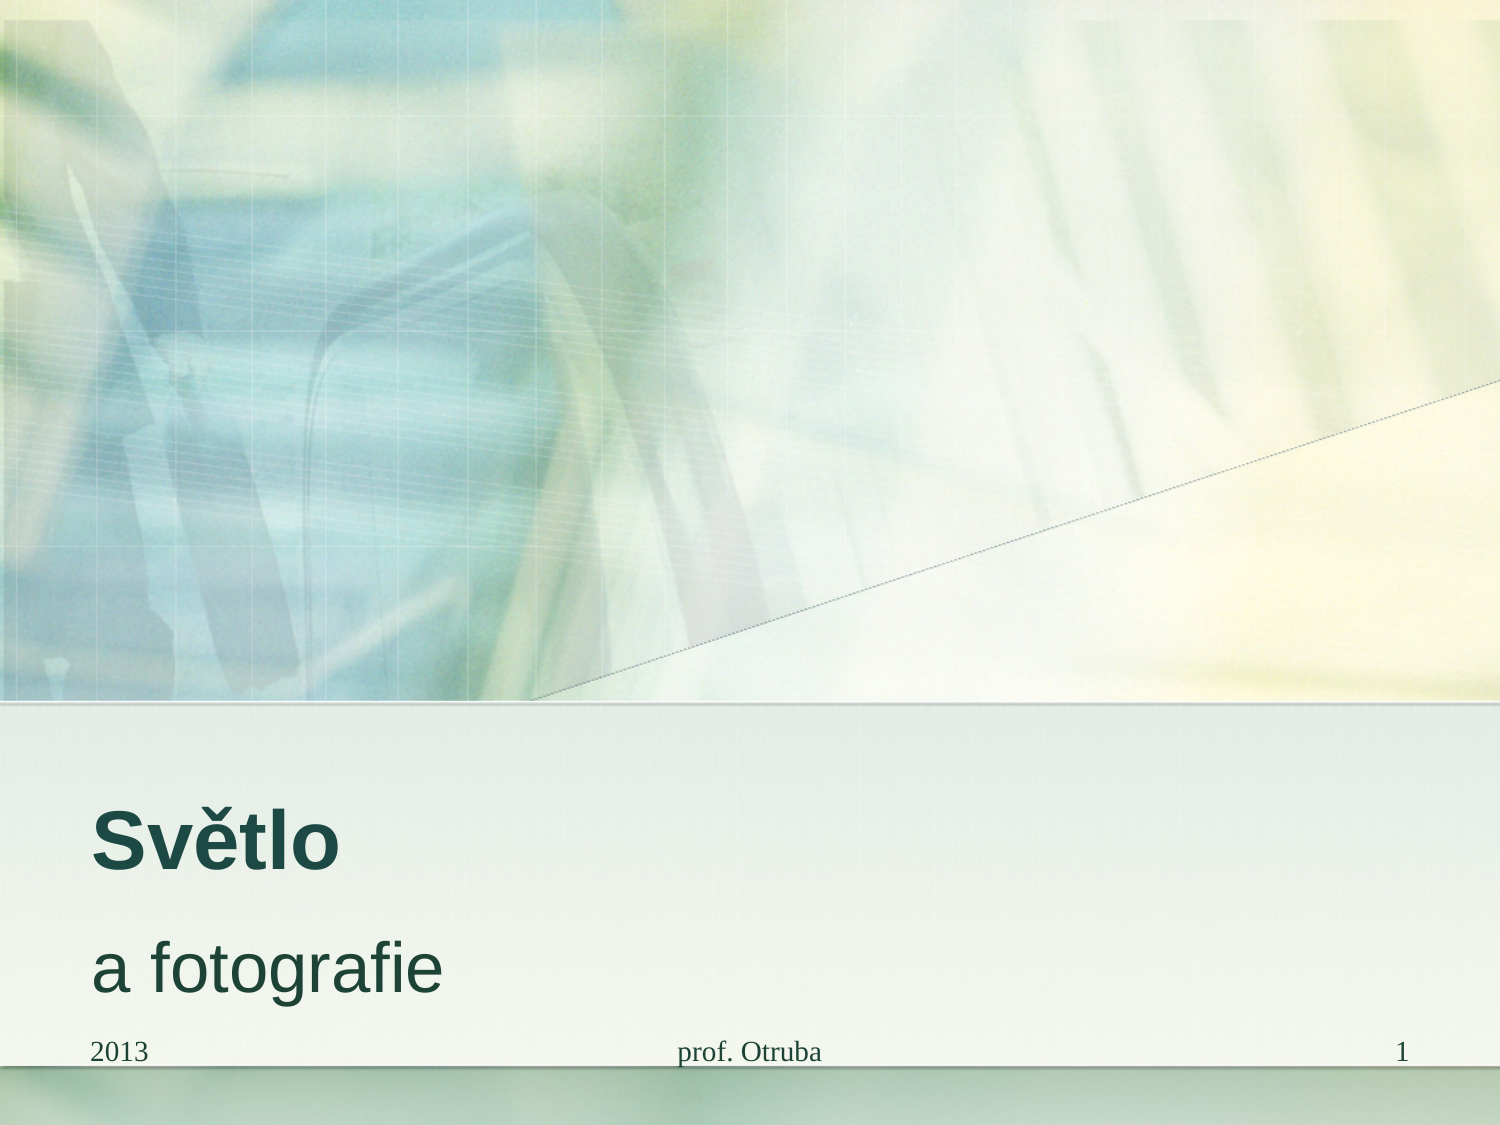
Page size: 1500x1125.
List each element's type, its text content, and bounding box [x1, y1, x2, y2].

picture [0, 0, 1500, 1125]
subtitle a fotografie [76, 901, 1400, 1014]
slide_number 1 [1074, 1024, 1426, 1103]
footer prof. Otruba [512, 1024, 988, 1103]
title Světlo [76, 751, 1400, 894]
slide_number 2013 [74, 1024, 426, 1103]
